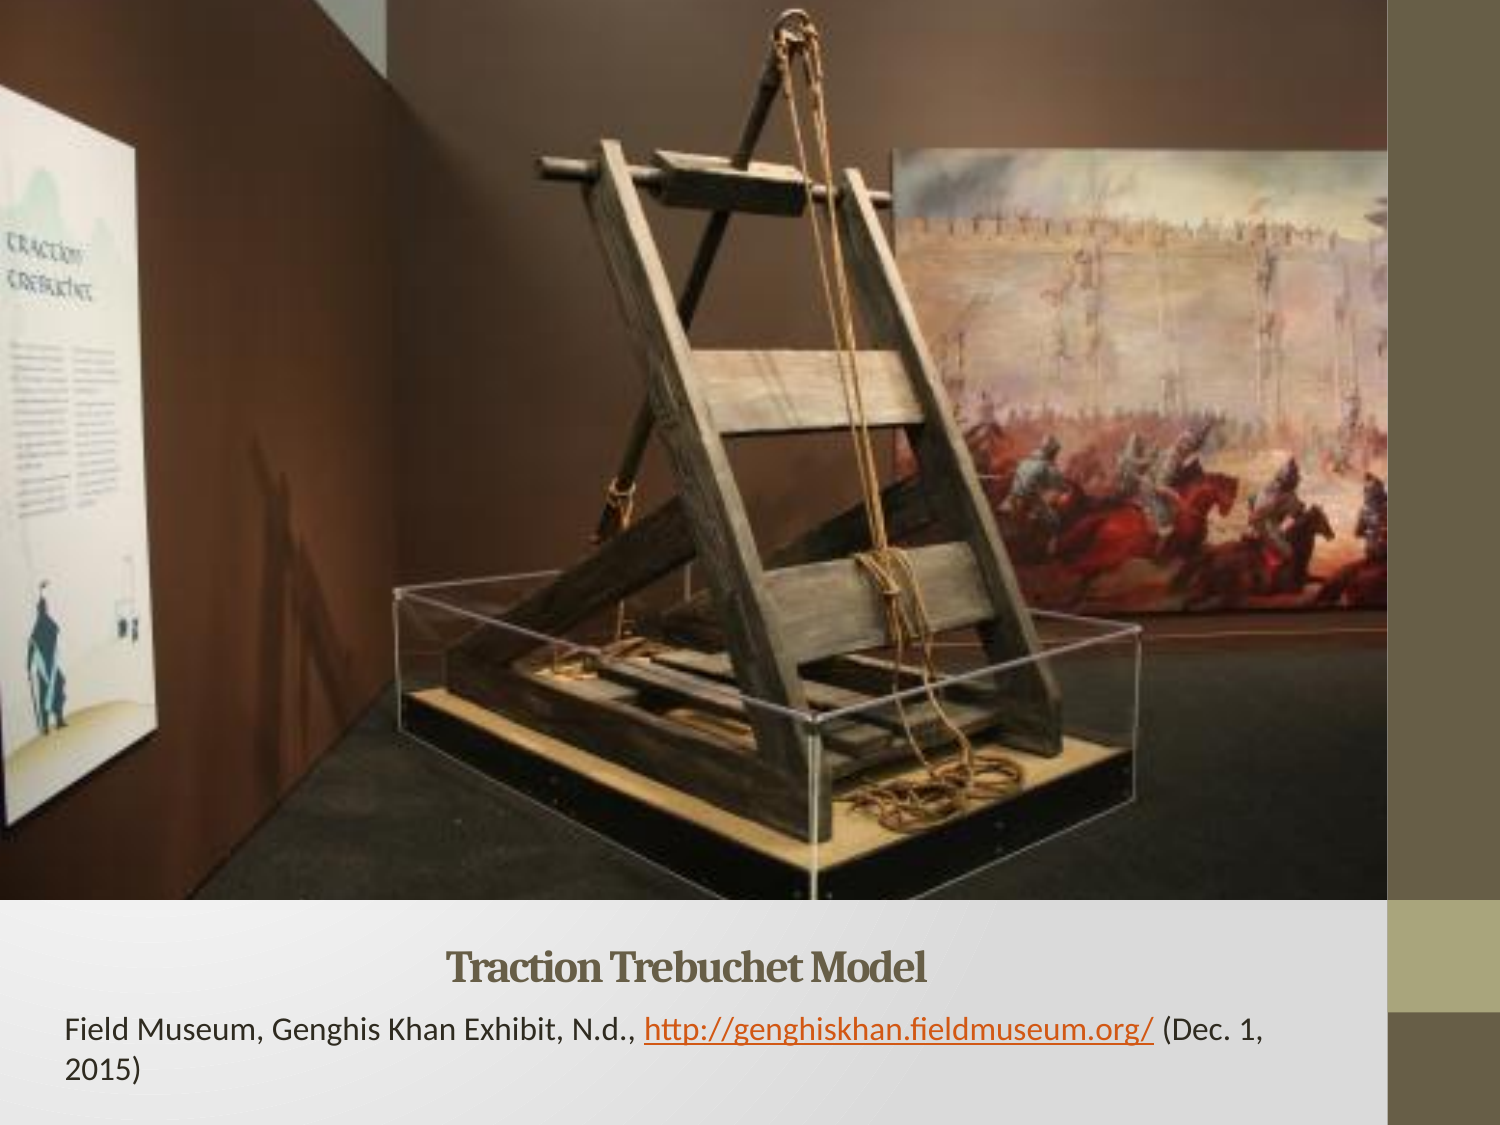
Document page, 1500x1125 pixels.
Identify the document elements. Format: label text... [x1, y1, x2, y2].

picture [0, 0, 1388, 901]
title Traction Trebuchet Model [49, 907, 1325, 999]
list Field Museum, Genghis Khan Exhibit, N.d., http://genghiskhan.fieldmuseum.org/ (Dec. 1, 2015) [49, 999, 1325, 1101]
